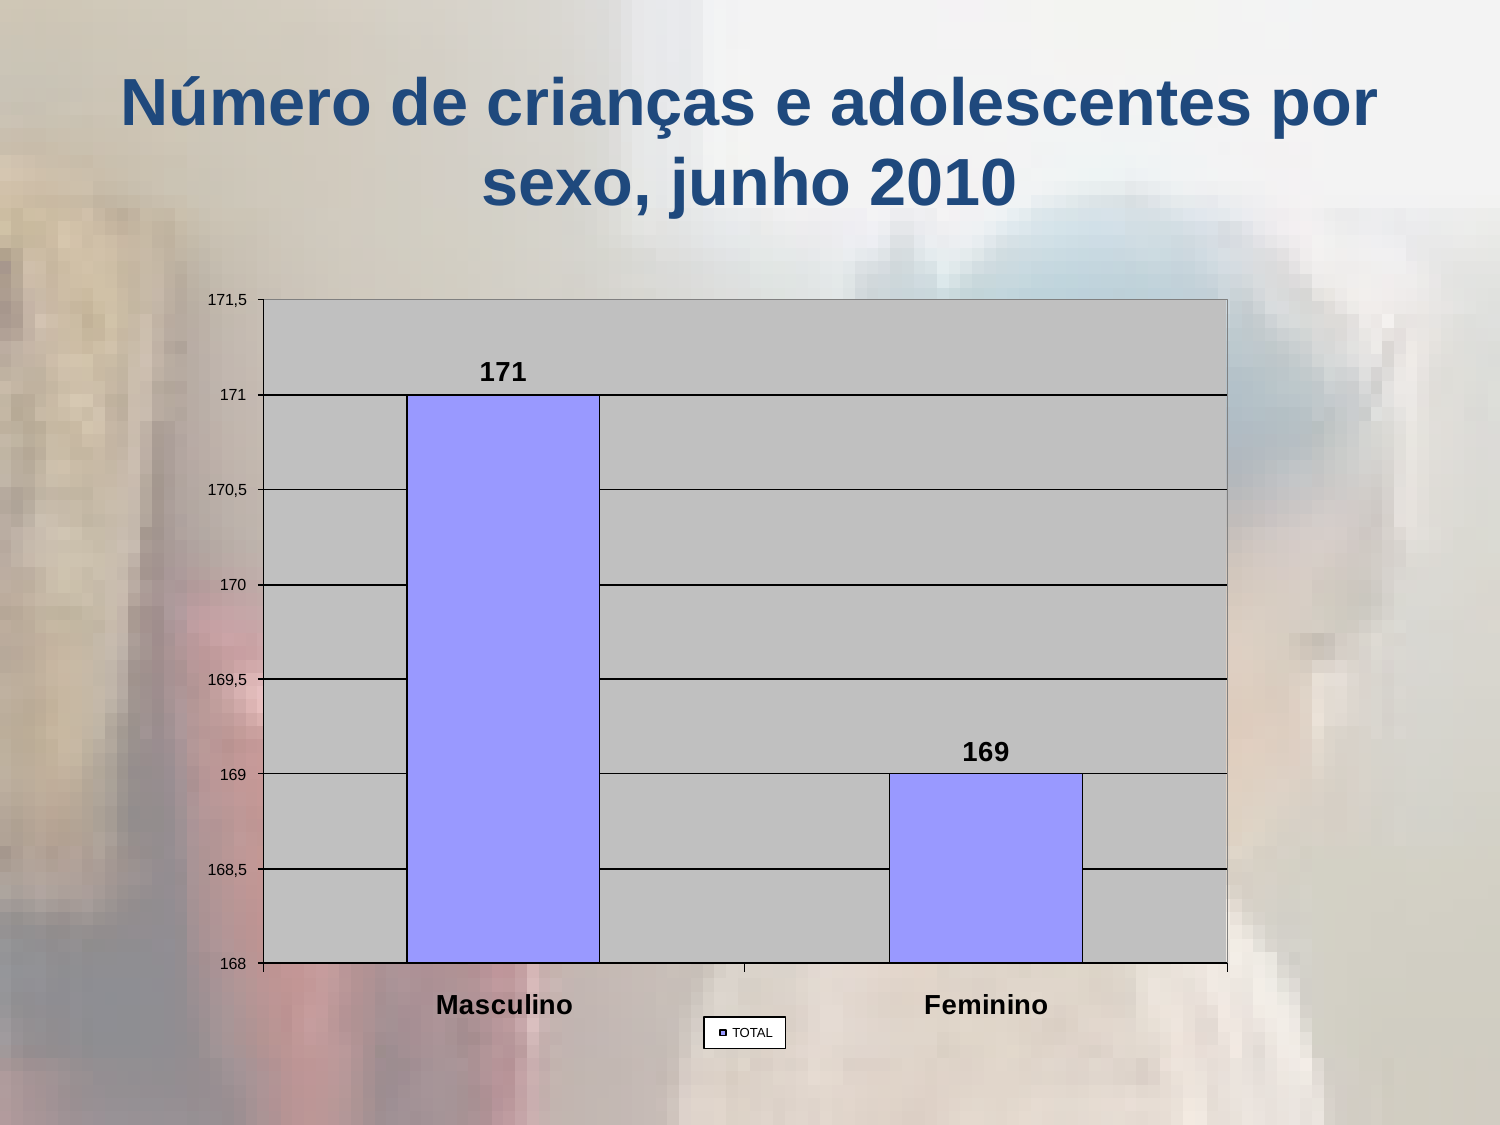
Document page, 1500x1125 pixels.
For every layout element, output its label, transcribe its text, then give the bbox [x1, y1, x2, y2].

title Número de crianças e adolescentes por sexo, junho 2010 [74, 44, 1426, 233]
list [187, 262, 1250, 1063]
